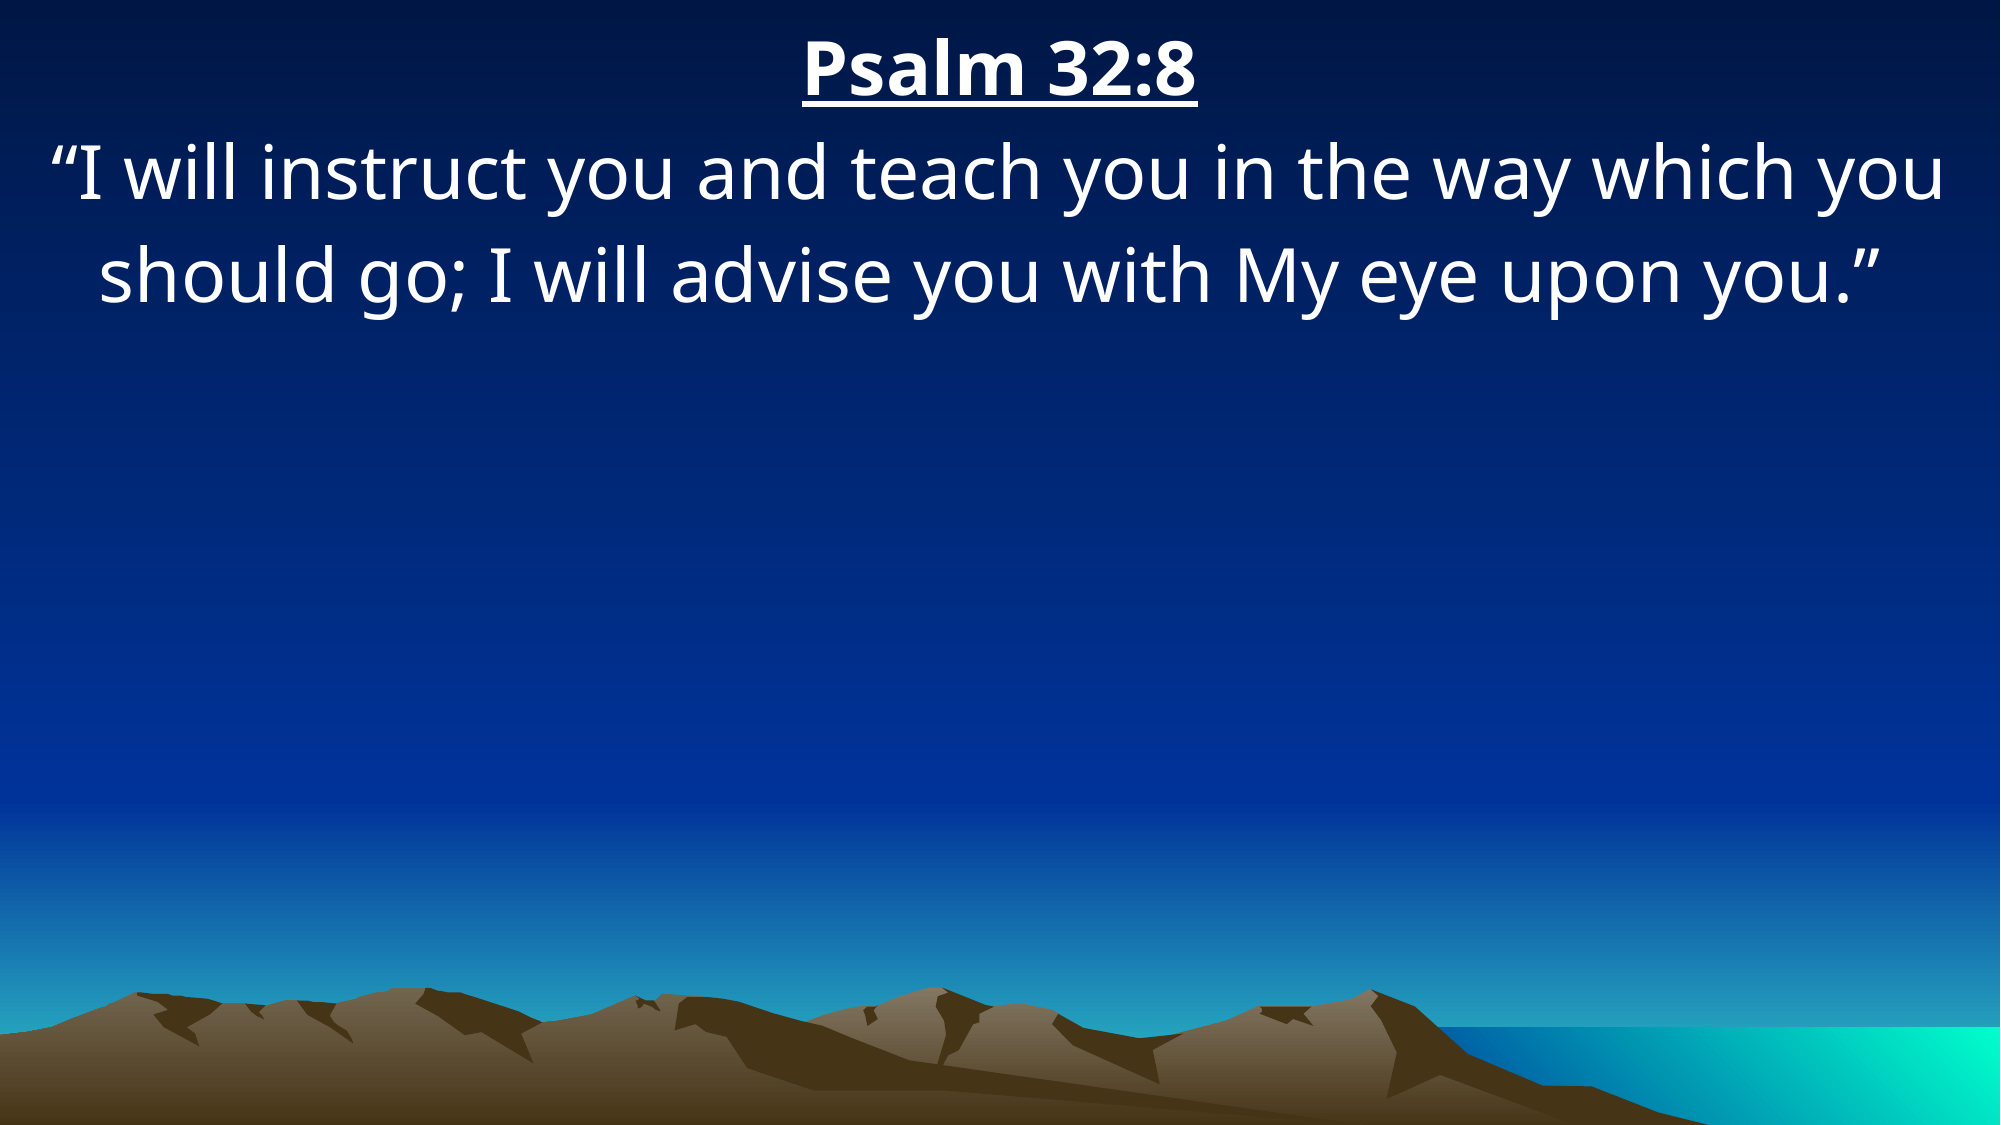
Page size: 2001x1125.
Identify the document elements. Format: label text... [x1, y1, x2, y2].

text_box Psalm 32:8 “I will instruct you and teach you in the way which you should go; I will advise you with My eye upon you.” [24, 0, 1975, 900]
